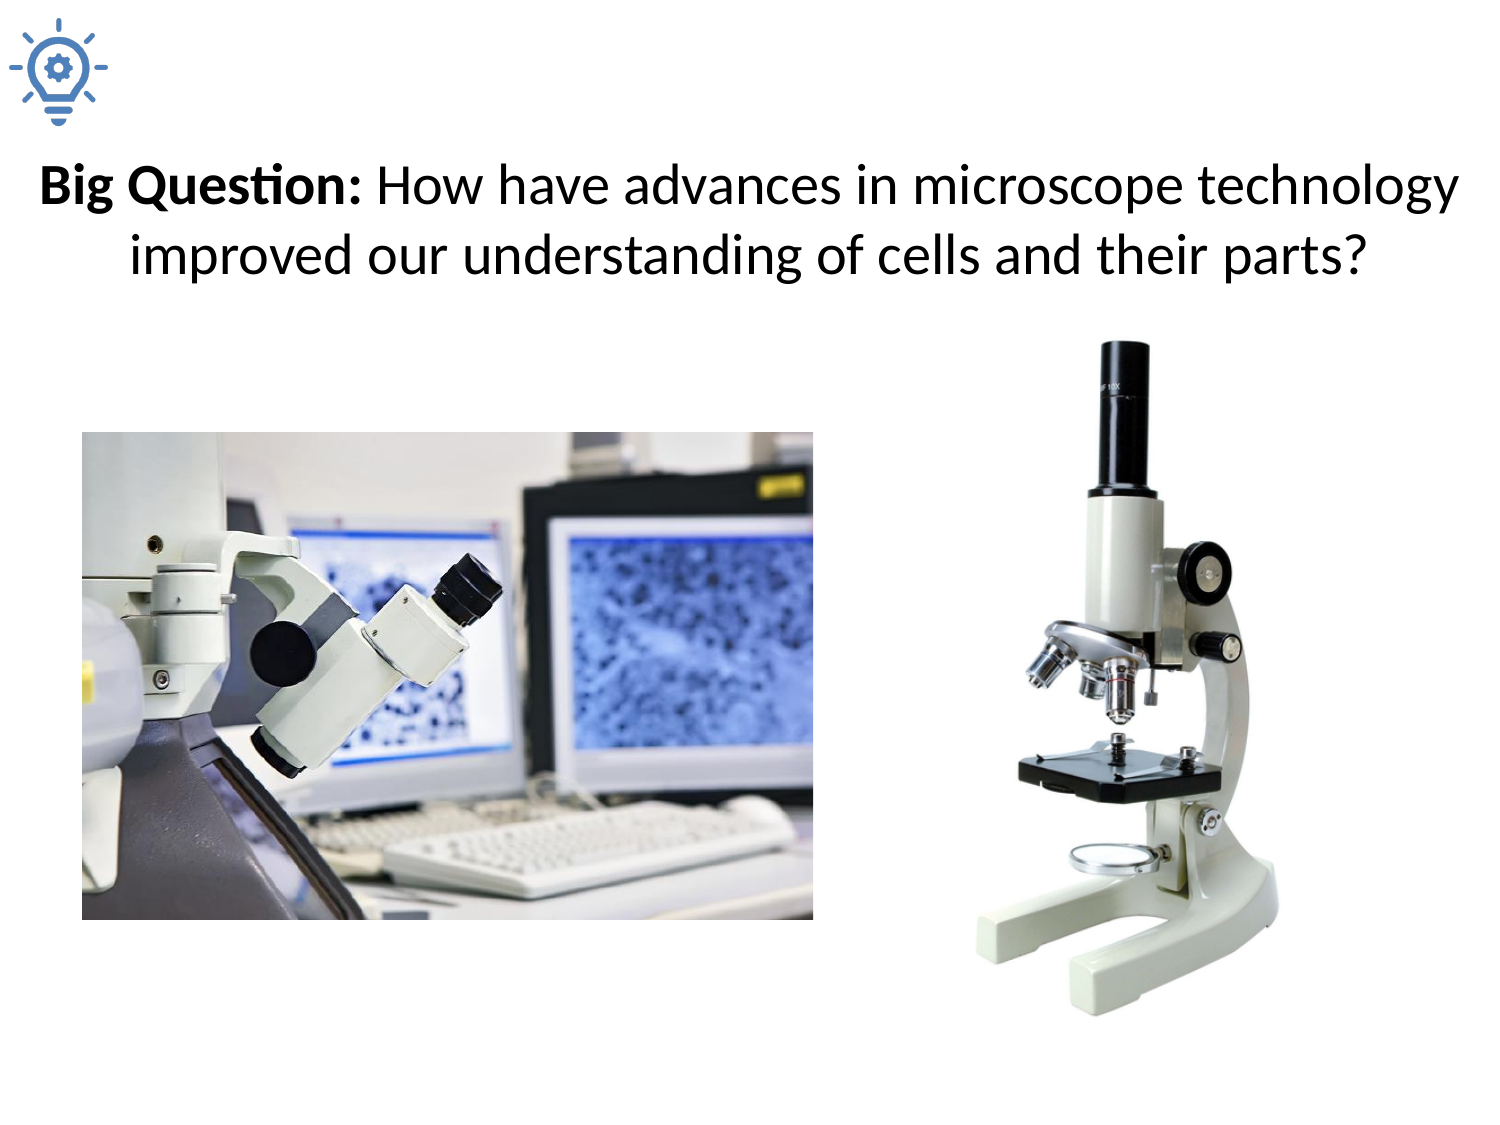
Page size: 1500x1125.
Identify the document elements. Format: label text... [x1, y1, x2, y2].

picture [81, 432, 814, 920]
text_box Big Question: How have advances in microscope technology improved our understanding of cells and their parts? [0, 138, 1500, 294]
text_box [0, 13, 119, 133]
picture [914, 317, 1359, 1036]
